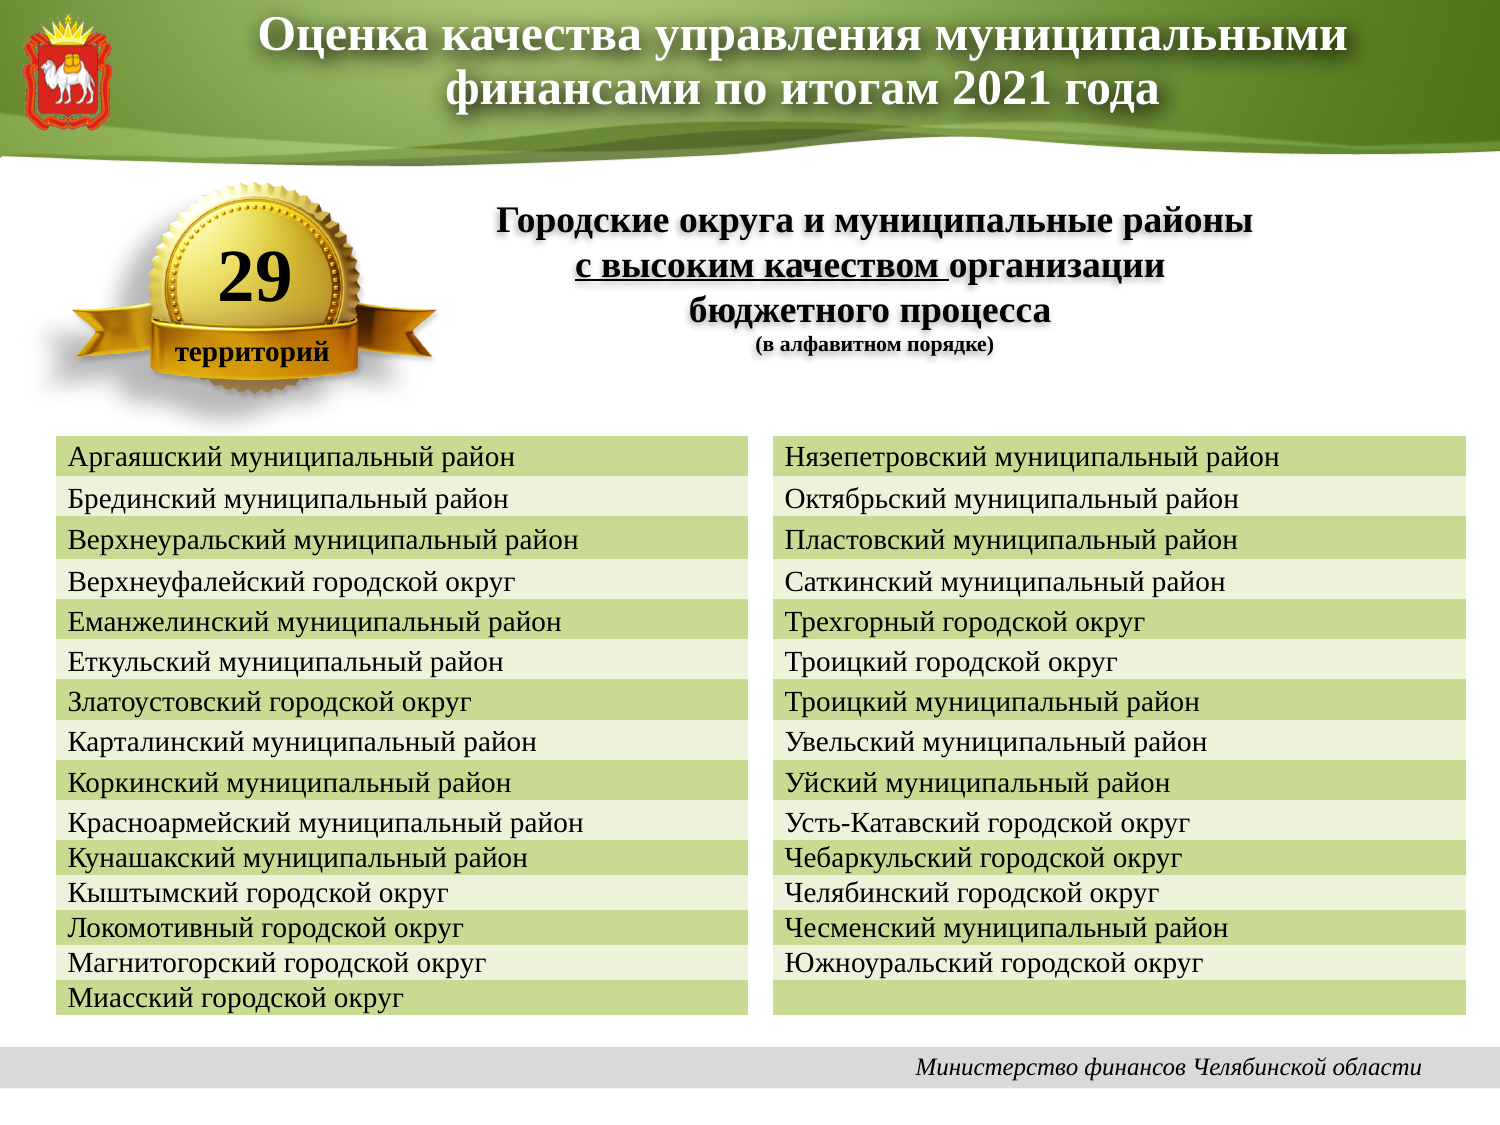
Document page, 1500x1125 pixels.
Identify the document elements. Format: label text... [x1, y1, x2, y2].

table_cell Троицкий муниципальный район [773, 679, 1466, 720]
table_cell Верхнеуфалейский городской округ [56, 559, 748, 599]
table_cell Чесменский муниципальный район [773, 910, 1466, 945]
table_header Аргаяшский муниципальный район [56, 436, 748, 476]
table_cell Саткинский муниципальный район [773, 559, 1466, 599]
table_cell Челябинский городской округ [773, 875, 1466, 910]
table_cell Еманжелинский муниципальный район [56, 599, 748, 639]
table_cell Коркинский муниципальный район [56, 760, 748, 800]
table_cell Троицкий городской округ [773, 639, 1466, 679]
table_cell Уйский муниципальный район [773, 760, 1466, 800]
table_cell [773, 980, 1466, 1015]
table_cell Пластовский муниципальный район [773, 516, 1466, 559]
text_box Министерство финансов Челябинской области [0, 1046, 1500, 1089]
text_box Городские округа и муниципальные районы с высоким качеством организации бюджетного процесса (в алфавитном порядке) [444, 187, 1394, 364]
table_cell Увельский муниципальный район [773, 720, 1466, 760]
table_cell Трехгорный городской округ [773, 599, 1466, 639]
table_cell Магнитогорский городской округ [56, 945, 748, 980]
table_cell Брединский муниципальный район [56, 476, 748, 516]
table_cell Красноармейский муниципальный район [56, 800, 748, 840]
table_cell Карталинский муниципальный район [56, 720, 748, 760]
table_cell Верхнеуральский муниципальный район [56, 516, 748, 559]
table_cell Миасский городской округ [56, 980, 748, 1015]
table_cell Чебаркульский городской округ [773, 840, 1466, 875]
table_header Нязепетровский муниципальный район [773, 436, 1466, 476]
table_cell Локомотивный городской округ [56, 910, 748, 945]
table_cell Октябрьский муниципальный район [773, 476, 1466, 516]
text_box Оценка качества управления муниципальными финансами по итогам 2021 года [136, 0, 1469, 139]
table_cell Златоустовский городской округ [56, 679, 748, 720]
table_cell Еткульский муниципальный район [56, 639, 748, 679]
table_cell Кыштымский городской округ [56, 875, 748, 910]
table_cell Усть-Катавский городской округ [773, 800, 1466, 840]
picture [0, 0, 1500, 1046]
table_cell Южноуральский городской округ [773, 945, 1466, 980]
table_cell Кунашакский муниципальный район [56, 840, 748, 875]
picture [0, 1089, 1500, 1125]
